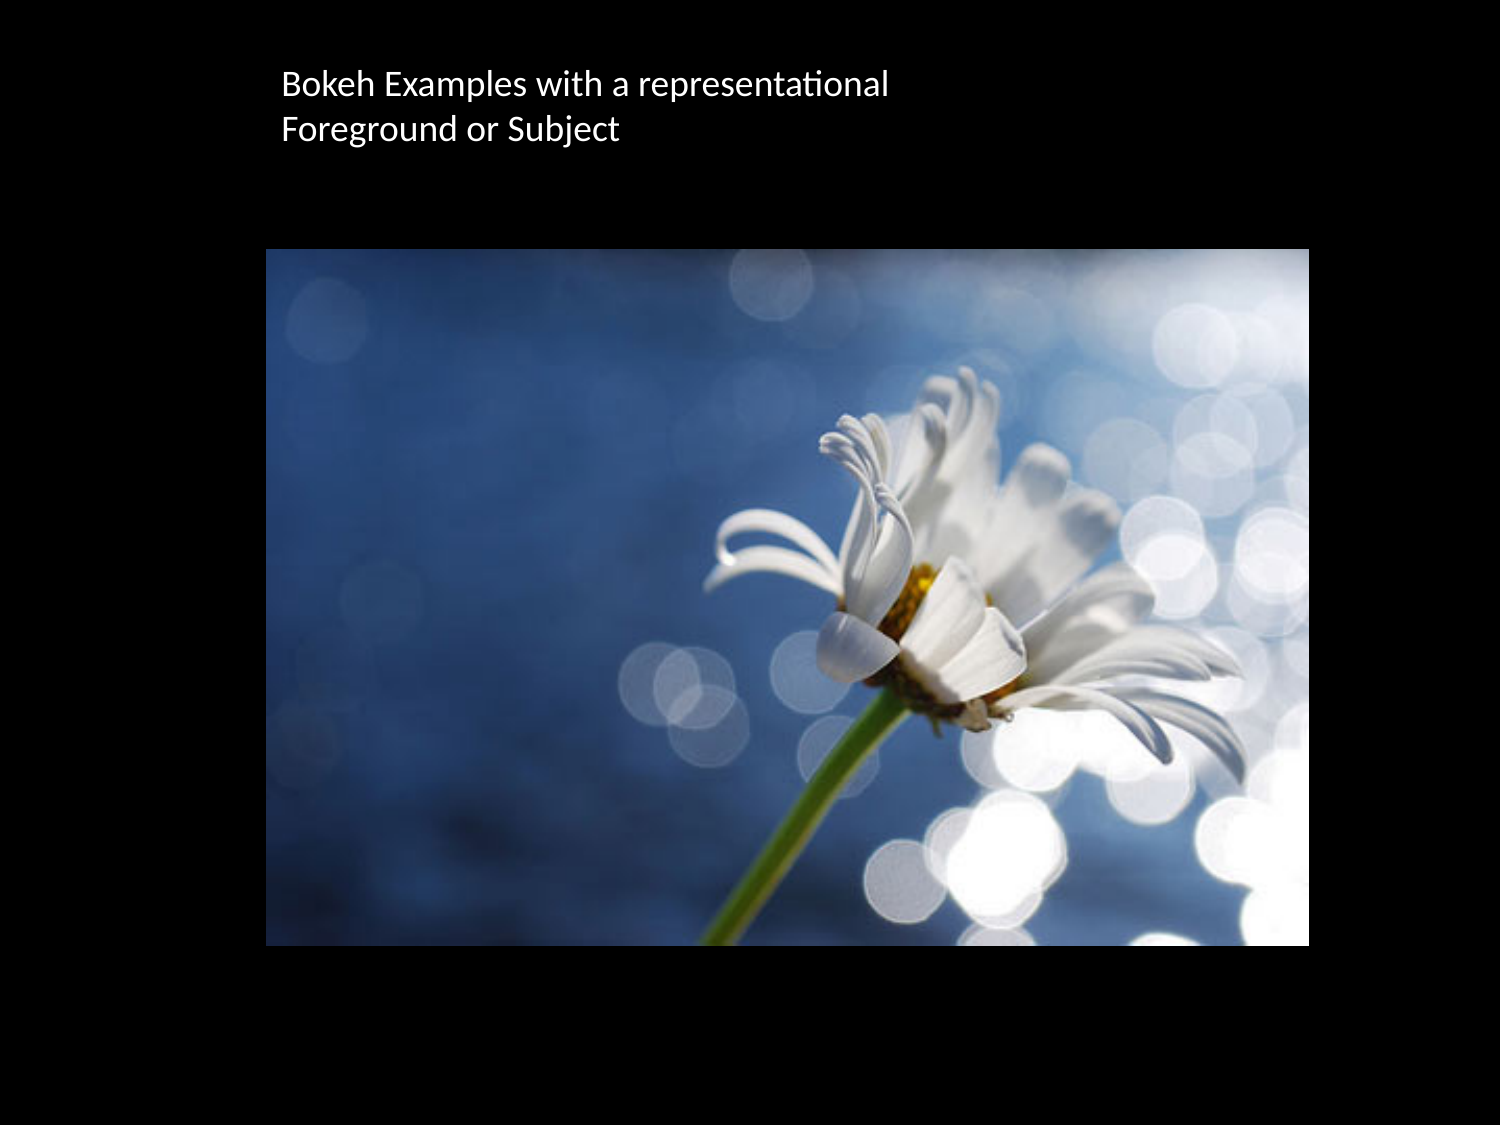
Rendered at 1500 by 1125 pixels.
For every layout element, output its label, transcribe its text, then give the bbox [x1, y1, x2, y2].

picture [266, 249, 1309, 946]
text_box Bokeh Examples with a representational Foreground or Subject [266, 51, 974, 157]
